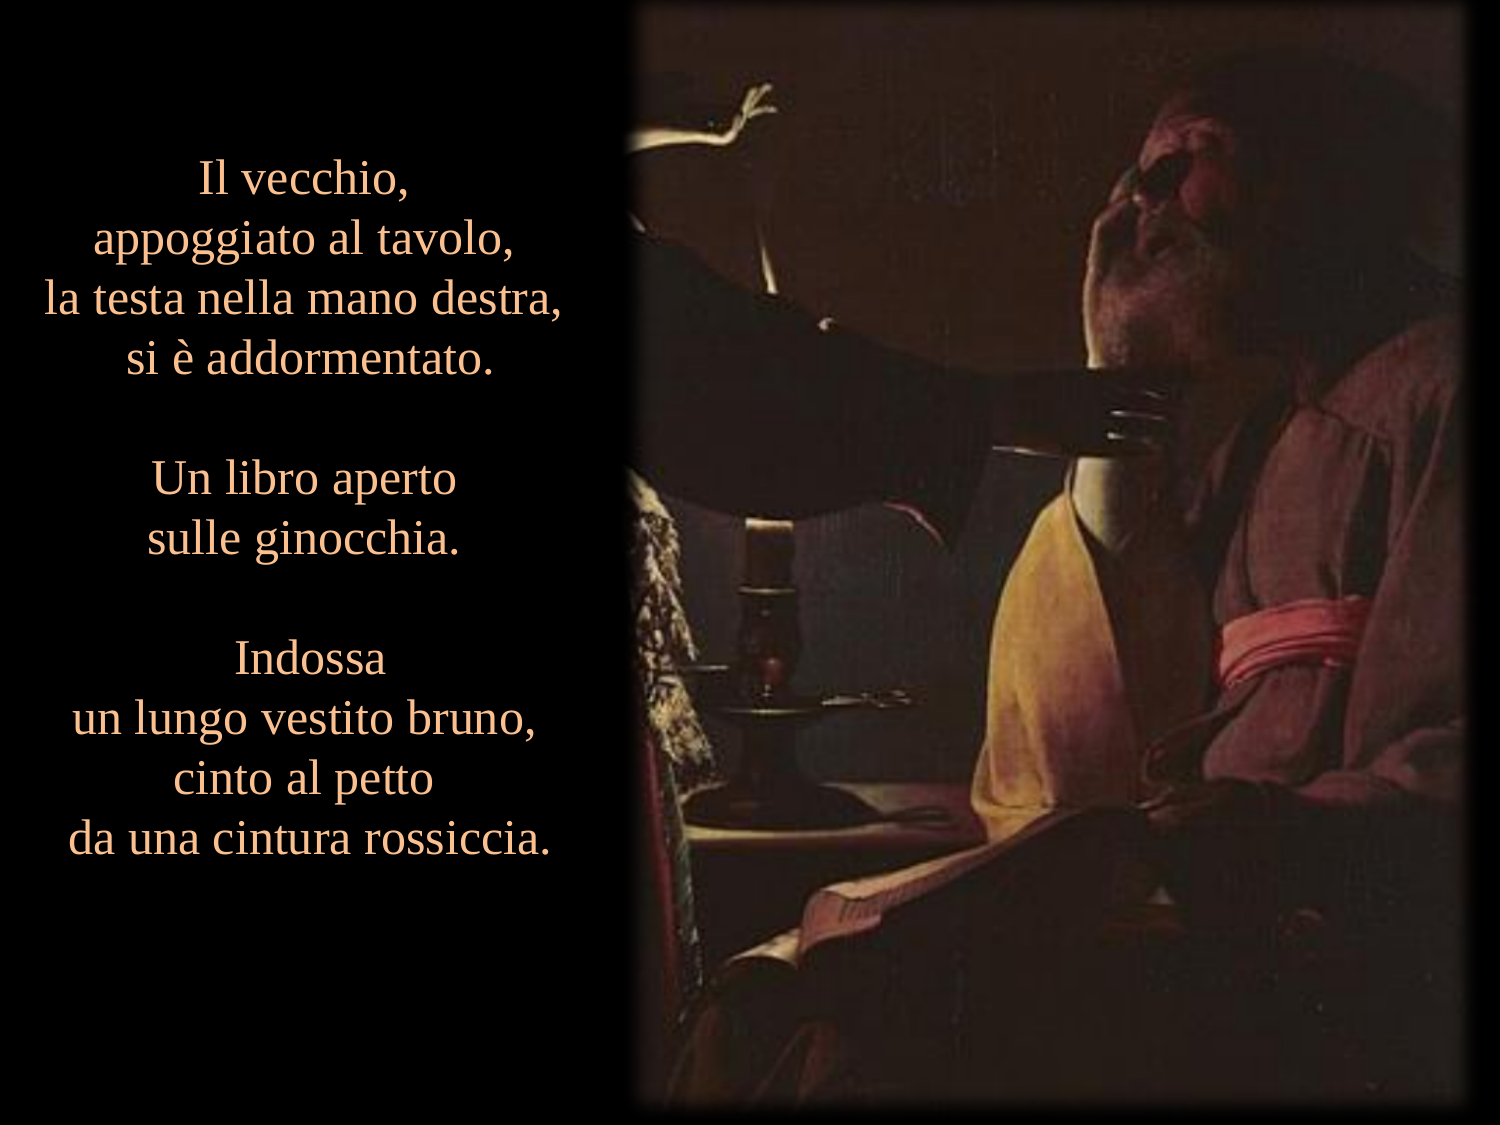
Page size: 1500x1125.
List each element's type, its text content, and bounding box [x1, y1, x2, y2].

text_box Il vecchio, appoggiato al tavolo, la testa nella mano destra, si è addormentato. Un libro aperto sulle ginocchia. Indossa un lungo vestito bruno, cinto al petto da una cintura rossiccia. [1, 137, 614, 992]
picture [619, 0, 1484, 1125]
